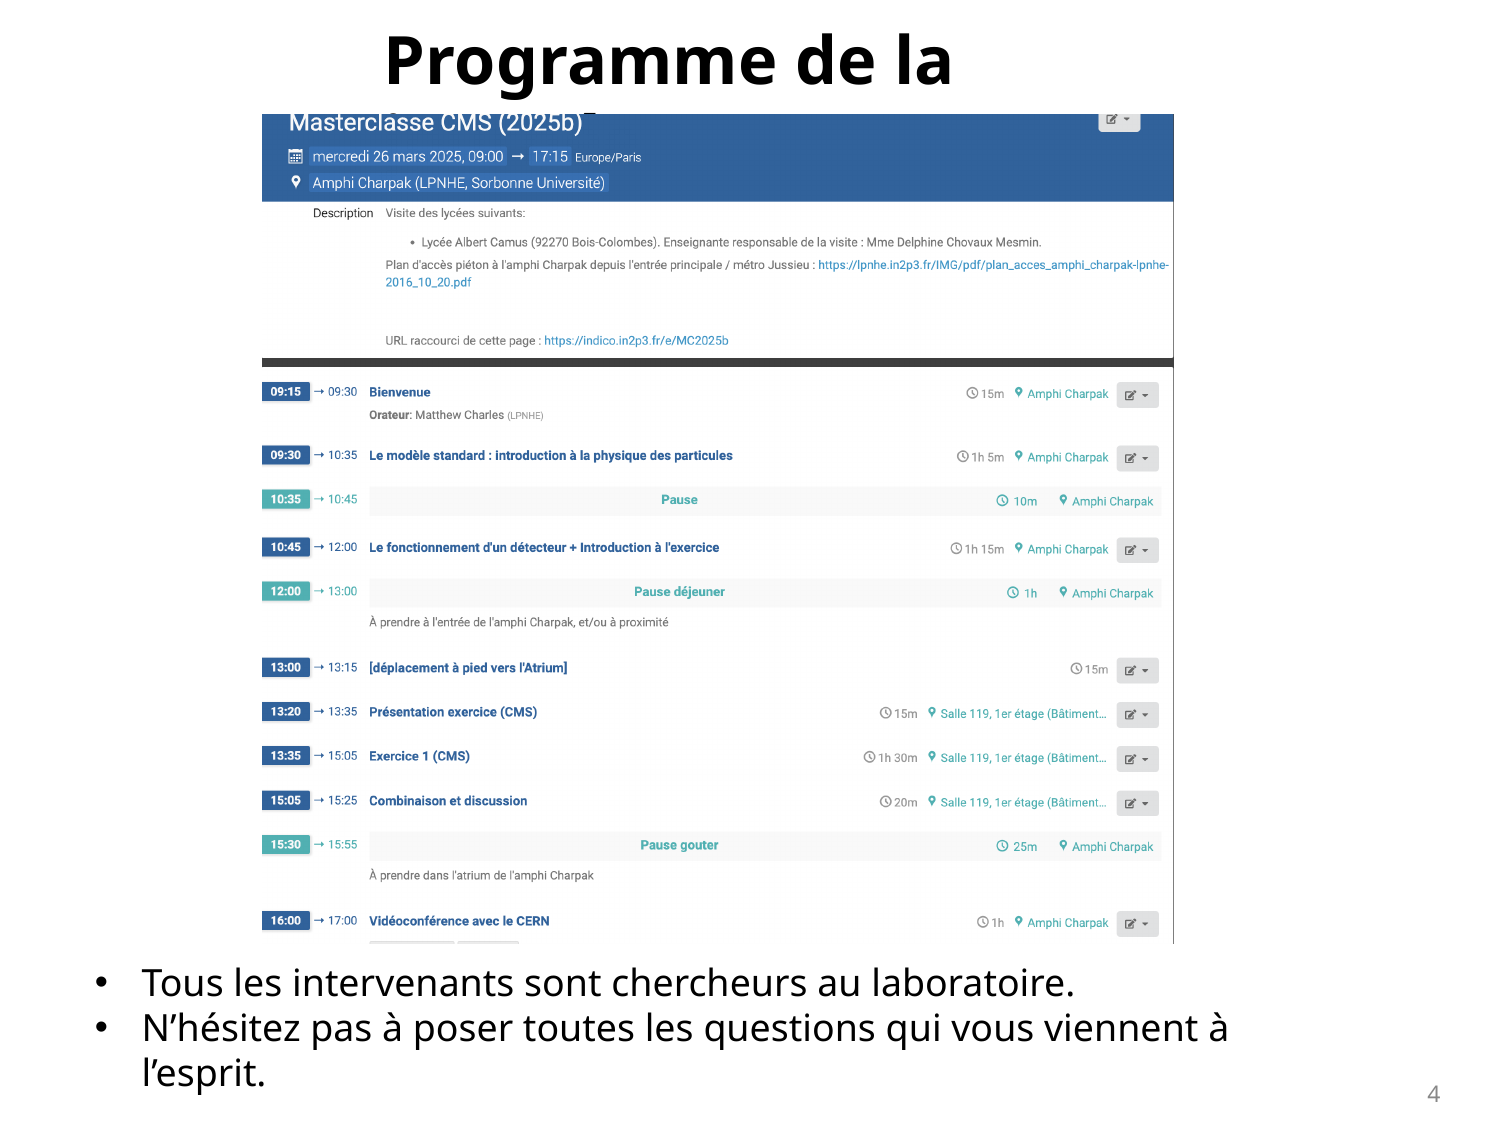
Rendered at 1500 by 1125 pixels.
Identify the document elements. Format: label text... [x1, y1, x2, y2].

picture [262, 113, 1174, 944]
text_box Tous les intervenants sont chercheurs au laboratoire. N’hésitez pas à poser toutes les questions qui vous viennent à l’esprit. [79, 951, 1268, 1102]
slide_number 4 [1371, 1065, 1497, 1125]
text_box Programme de la journée [368, 10, 1132, 112]
